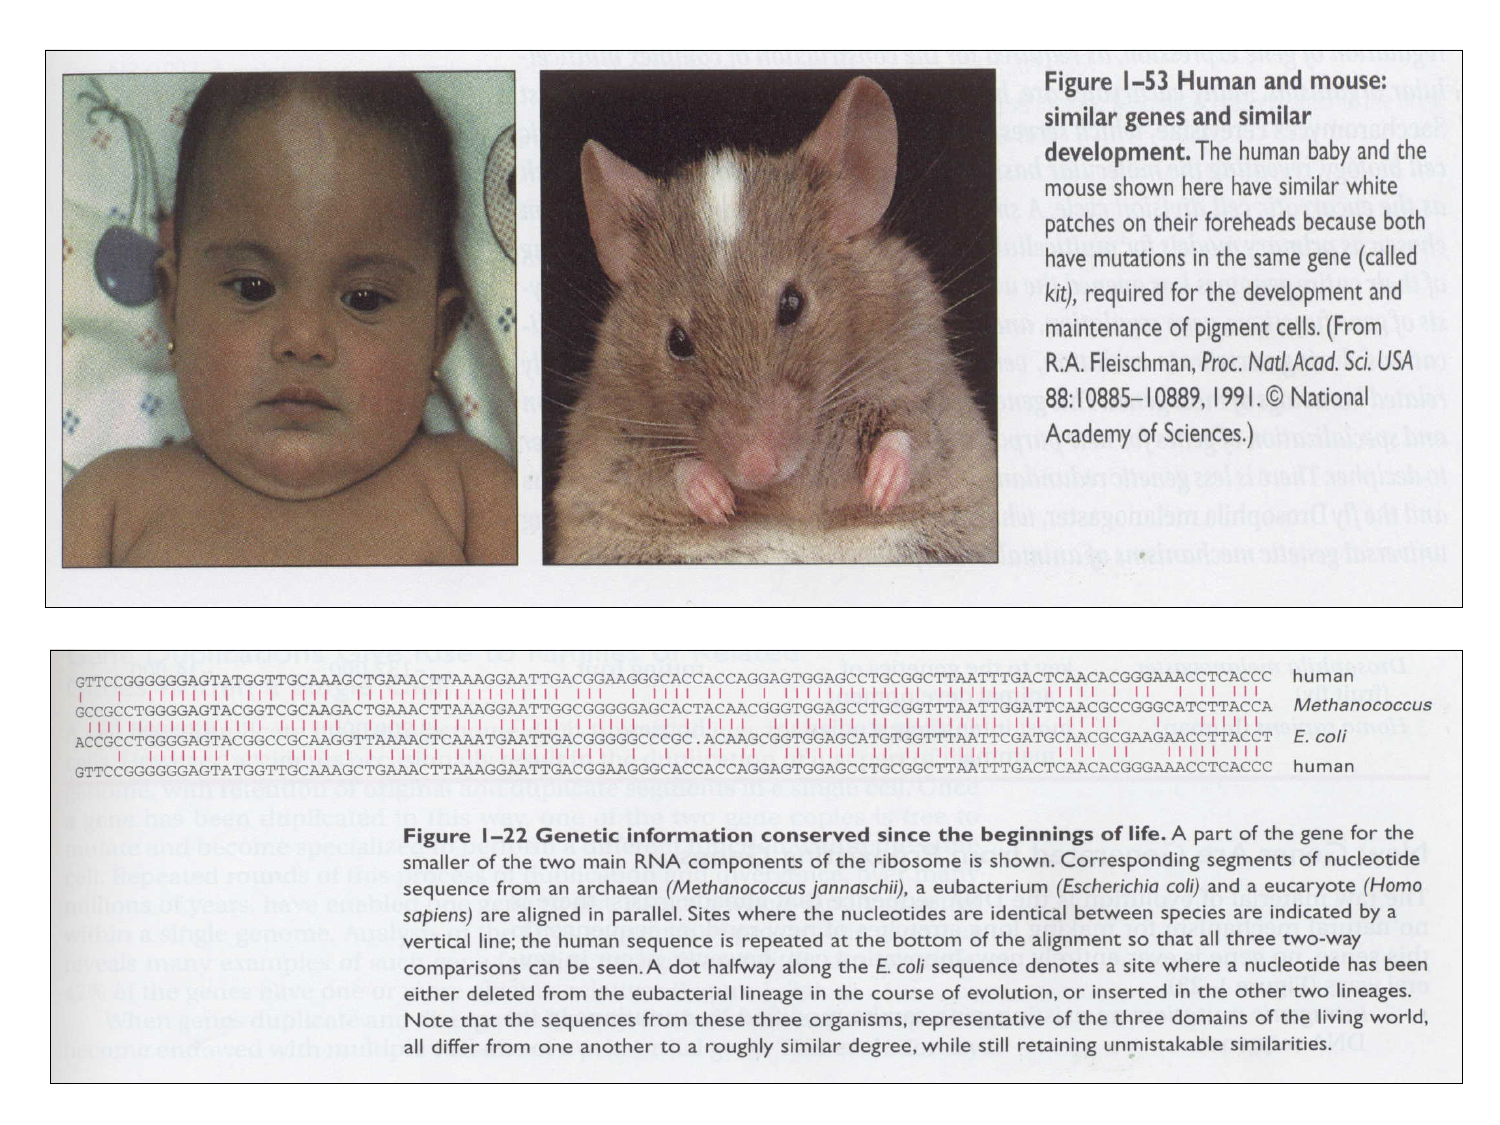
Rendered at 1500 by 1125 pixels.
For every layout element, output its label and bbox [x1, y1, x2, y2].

list [49, 649, 1463, 1084]
list [45, 49, 1463, 608]
